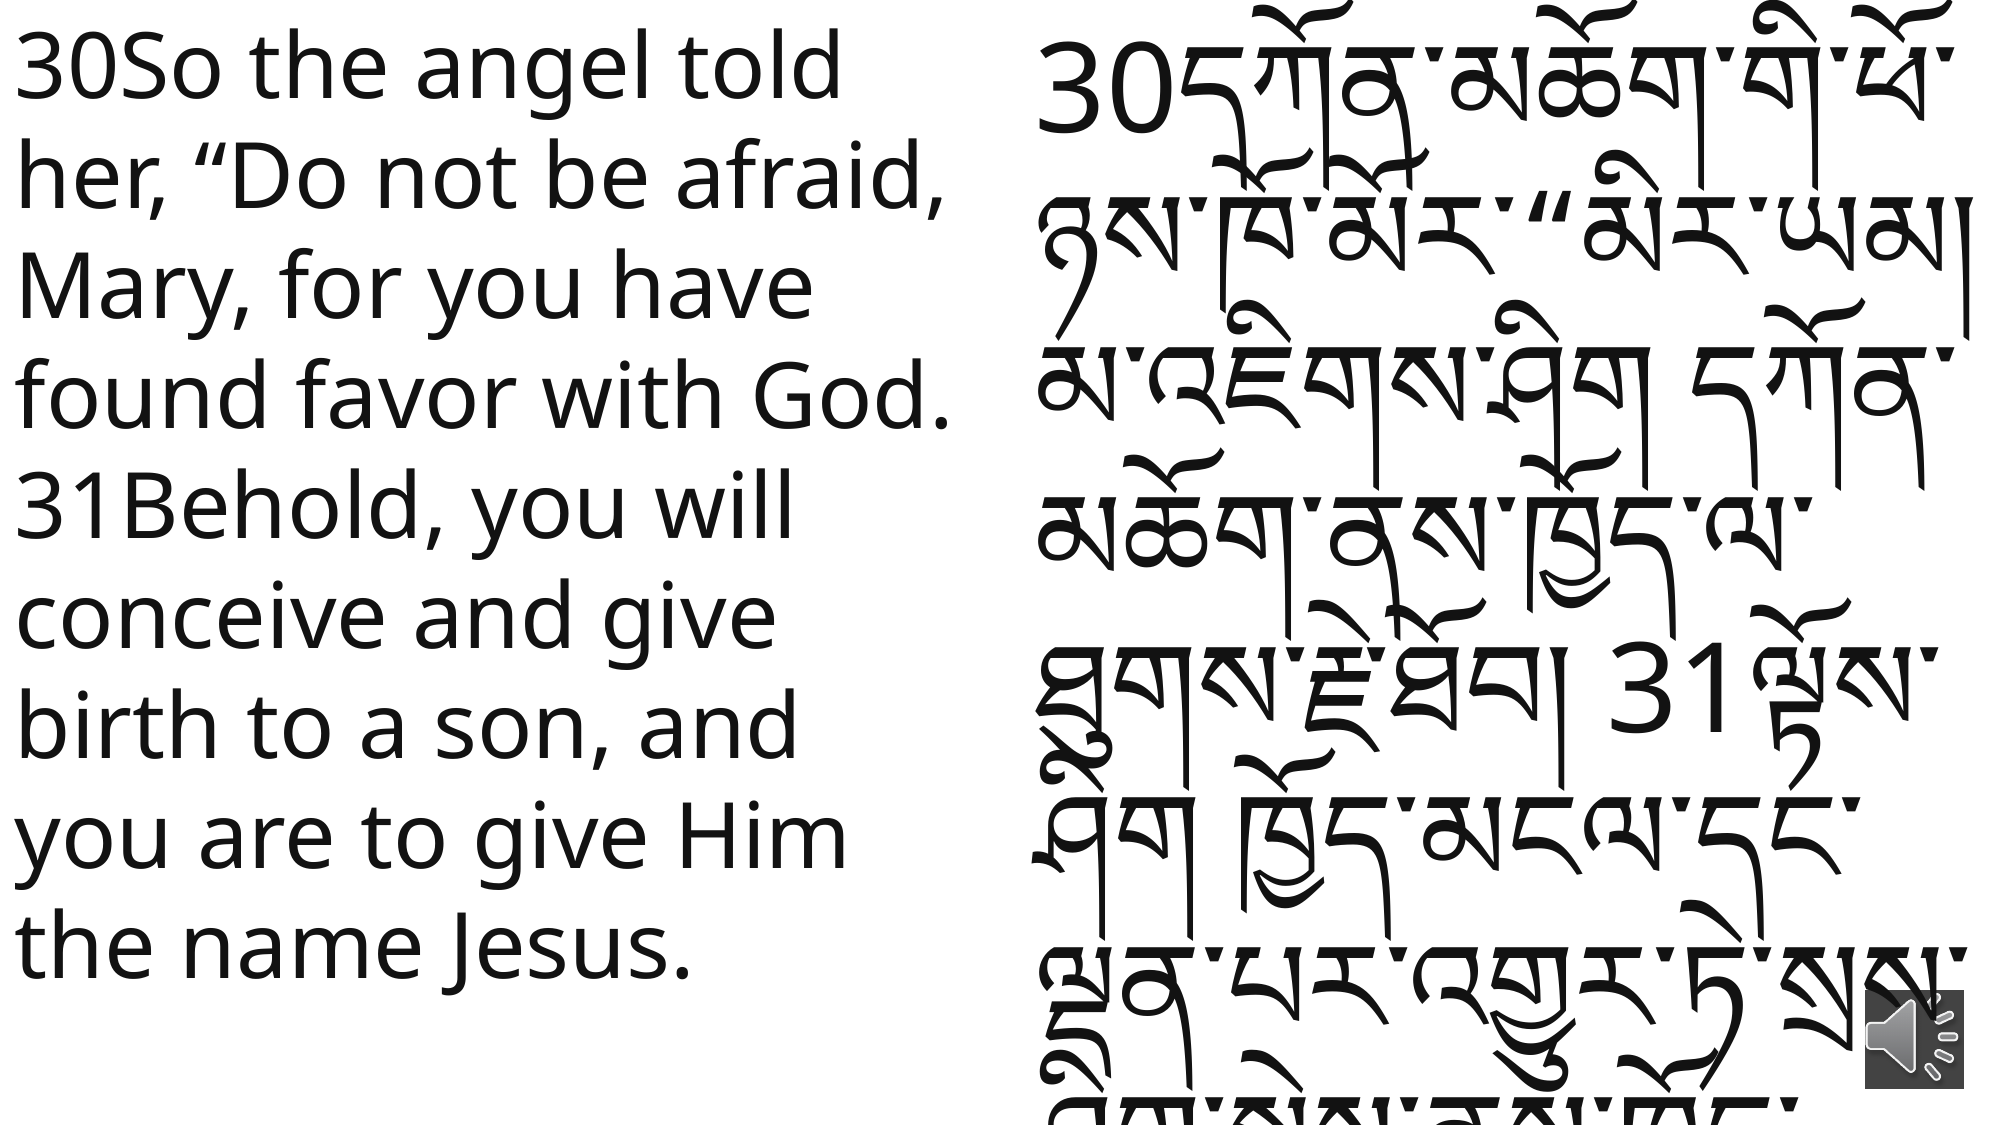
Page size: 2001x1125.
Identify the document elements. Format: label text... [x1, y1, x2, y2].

picture [1864, 989, 1965, 1090]
text_box 30So the angel told her, “Do not be afraid, Mary, for you have found favor with God. 31Behold, you will conceive and give birth to a son, and you are to give Him the name Jesus. [0, 0, 981, 1125]
text_box 30དཀོན་མཆོག་གི་ཕོ་ཉས་ཁོ་མོར་“མིར་ཡམ། མ་འཇིགས་ཤིག དཀོན་མཆོག་ནས་ཁྱོད་ལ་ཐུགས་རྗེ་ཐོབ། 31ལྟོས་ཤིག ཁྱོད་མངལ་དང་ལྡན་པར་འགྱུར་ཏེ་སྲས་ཤིག་སྐྱེས་ནས་ཁྱོད་ཀྱིས་ཁོང་གི་མཚན་ལ་ཡེ་ཤུ་ཞེས་ཐོགས་ཤིག [1019, 0, 2000, 1125]
